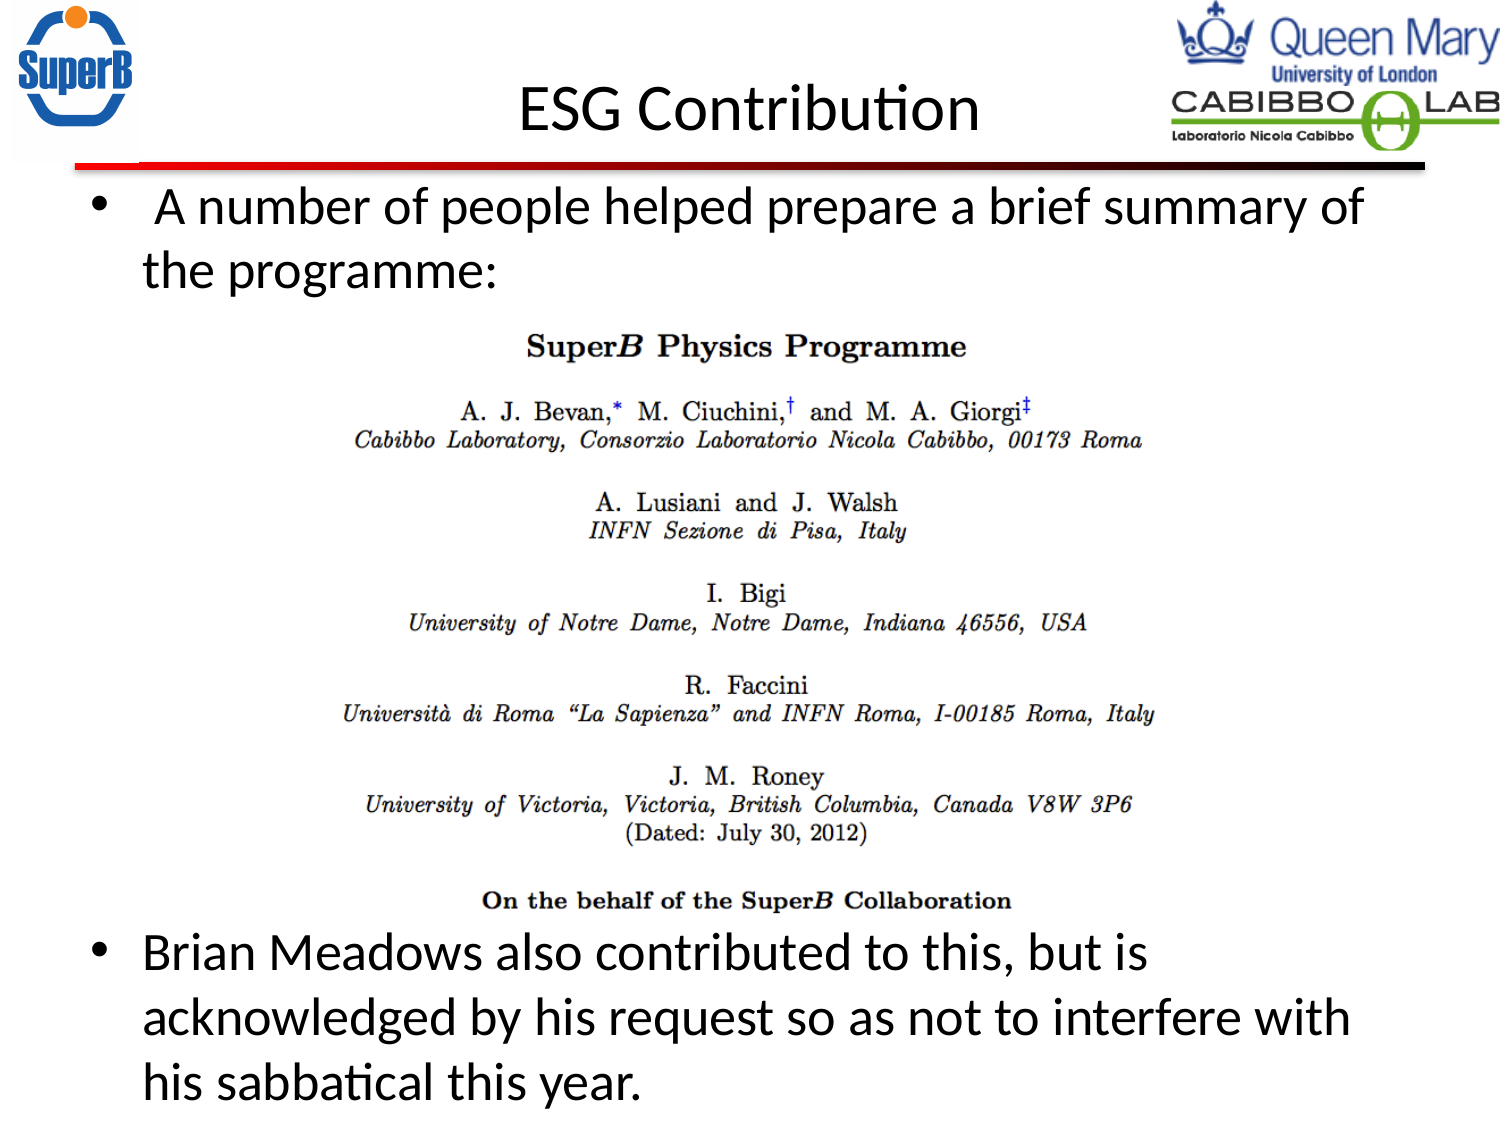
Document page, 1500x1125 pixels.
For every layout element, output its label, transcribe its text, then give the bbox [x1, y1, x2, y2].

title ESG Contribution [75, 45, 1425, 162]
list A number of people helped prepare a brief summary of the programme: Brian Meadows also contributed to this, but is acknowledged by his request so as not to interfere with his sabbatical this year. [75, 162, 1425, 1125]
picture [317, 317, 1184, 920]
picture [1177, 0, 1500, 151]
picture [11, 0, 139, 163]
